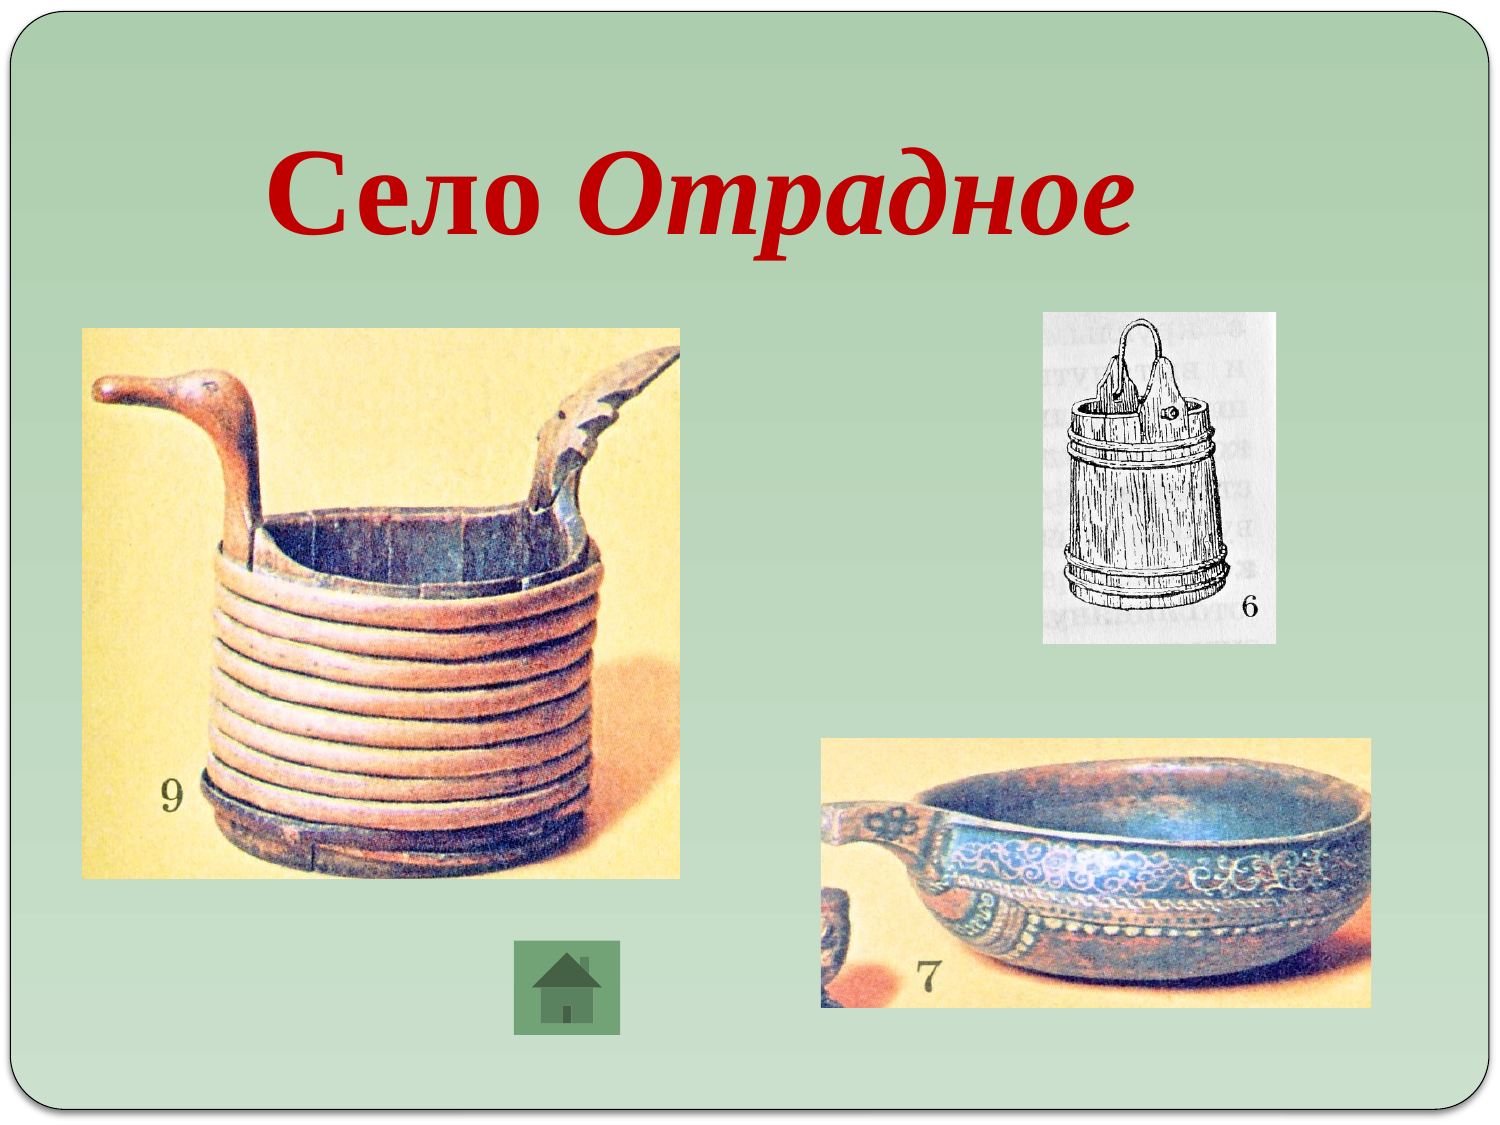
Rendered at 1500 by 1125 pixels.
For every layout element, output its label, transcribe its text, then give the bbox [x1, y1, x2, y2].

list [820, 737, 1372, 1008]
title Село Отрадное [74, 39, 1451, 276]
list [1042, 312, 1277, 645]
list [81, 327, 692, 880]
text_box [513, 940, 621, 1035]
